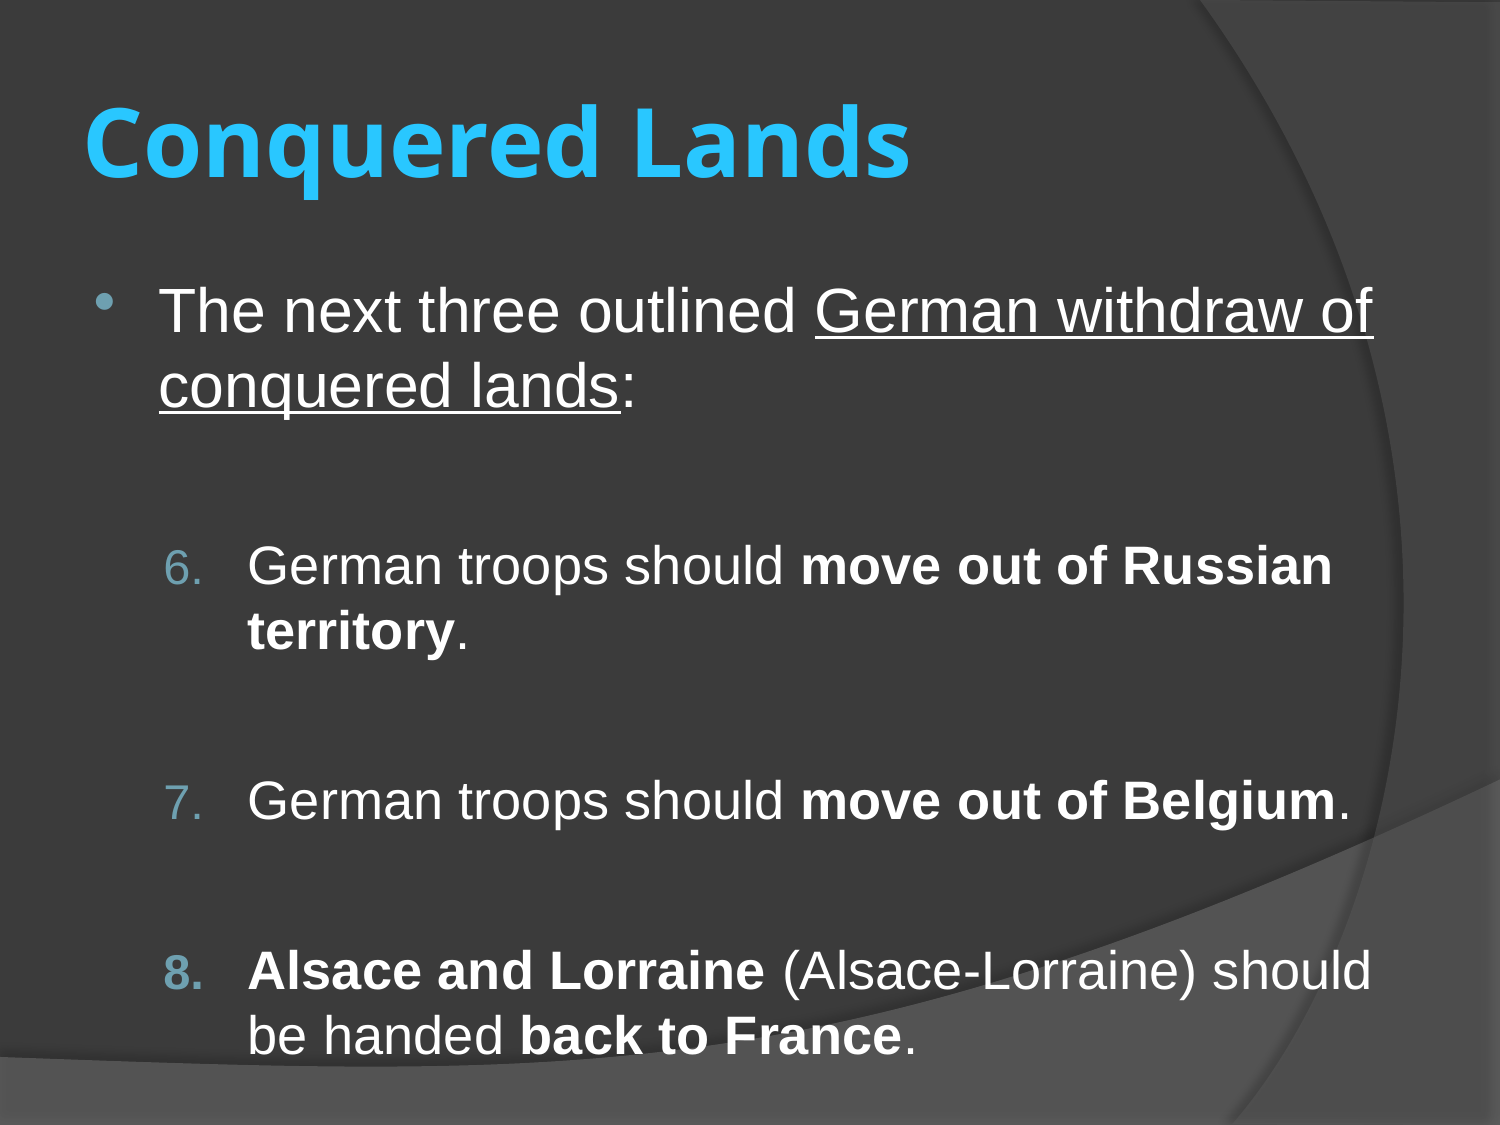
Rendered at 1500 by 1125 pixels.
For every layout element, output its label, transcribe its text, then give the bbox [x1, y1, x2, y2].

list The next three outlined German withdraw of conquered lands: German troops should move out of Russian territory. German troops should move out of Belgium. Alsace and Lorraine (Alsace-Lorraine) should be handed back to France. [74, 262, 1424, 1125]
title Conquered Lands [74, 44, 1301, 233]
